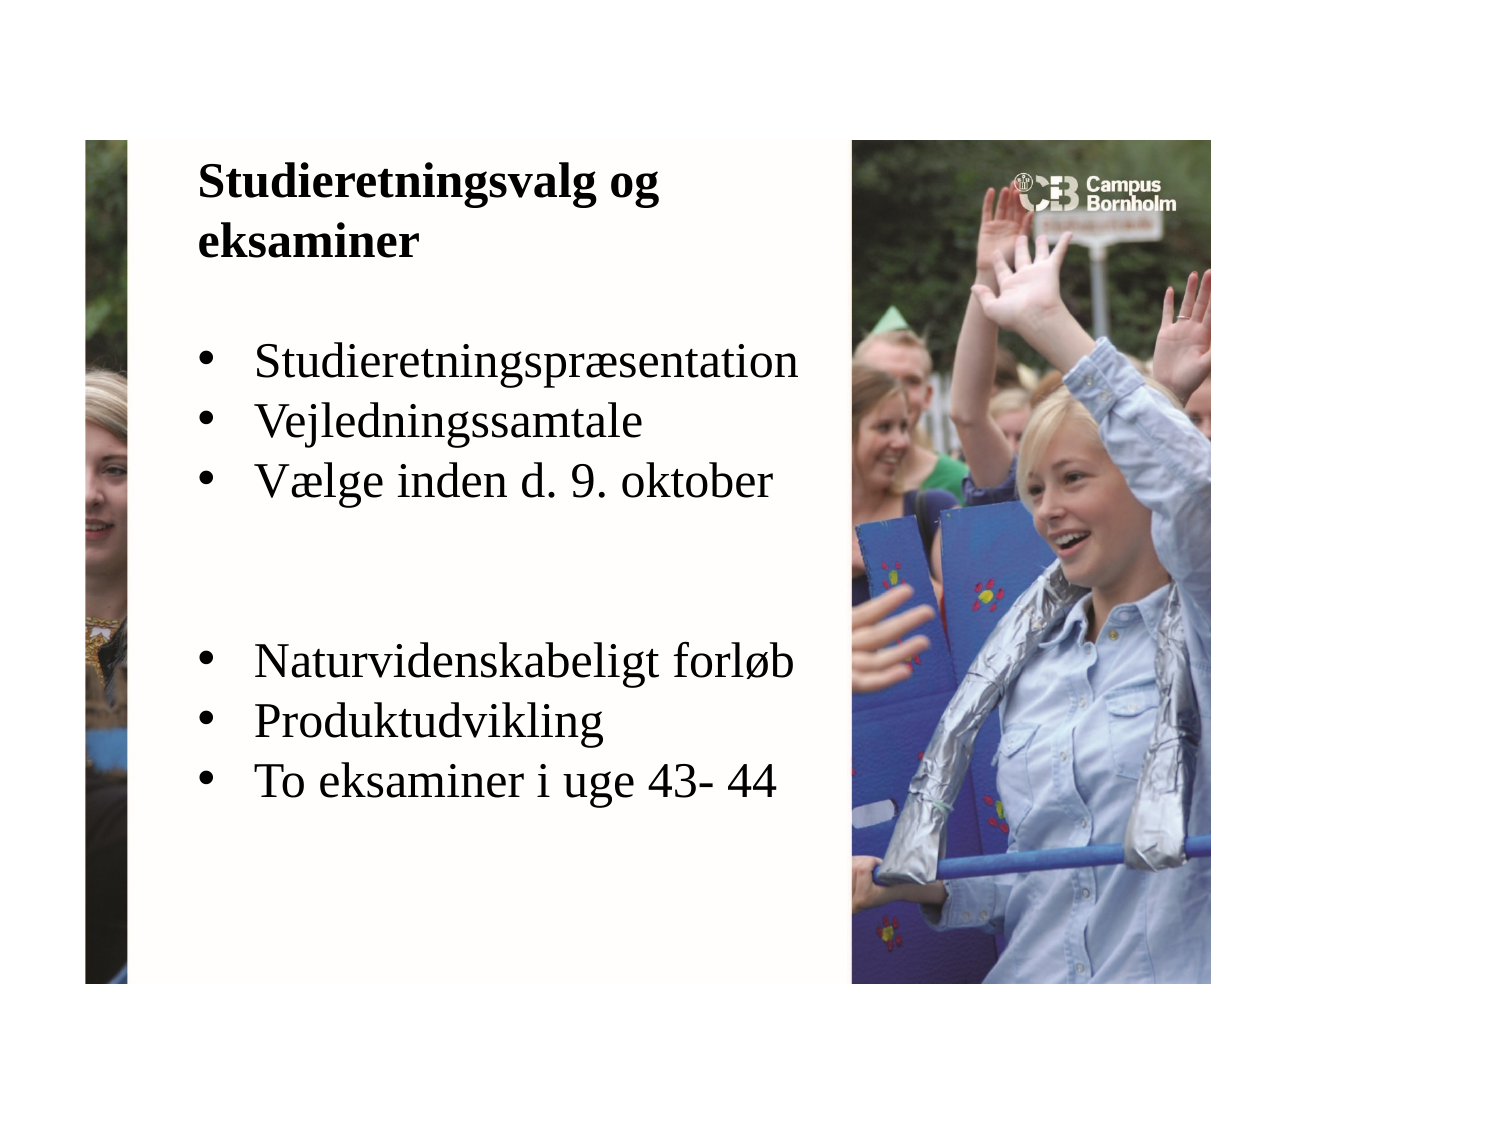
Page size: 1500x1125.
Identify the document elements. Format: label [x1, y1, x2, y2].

picture [85, 139, 1211, 985]
